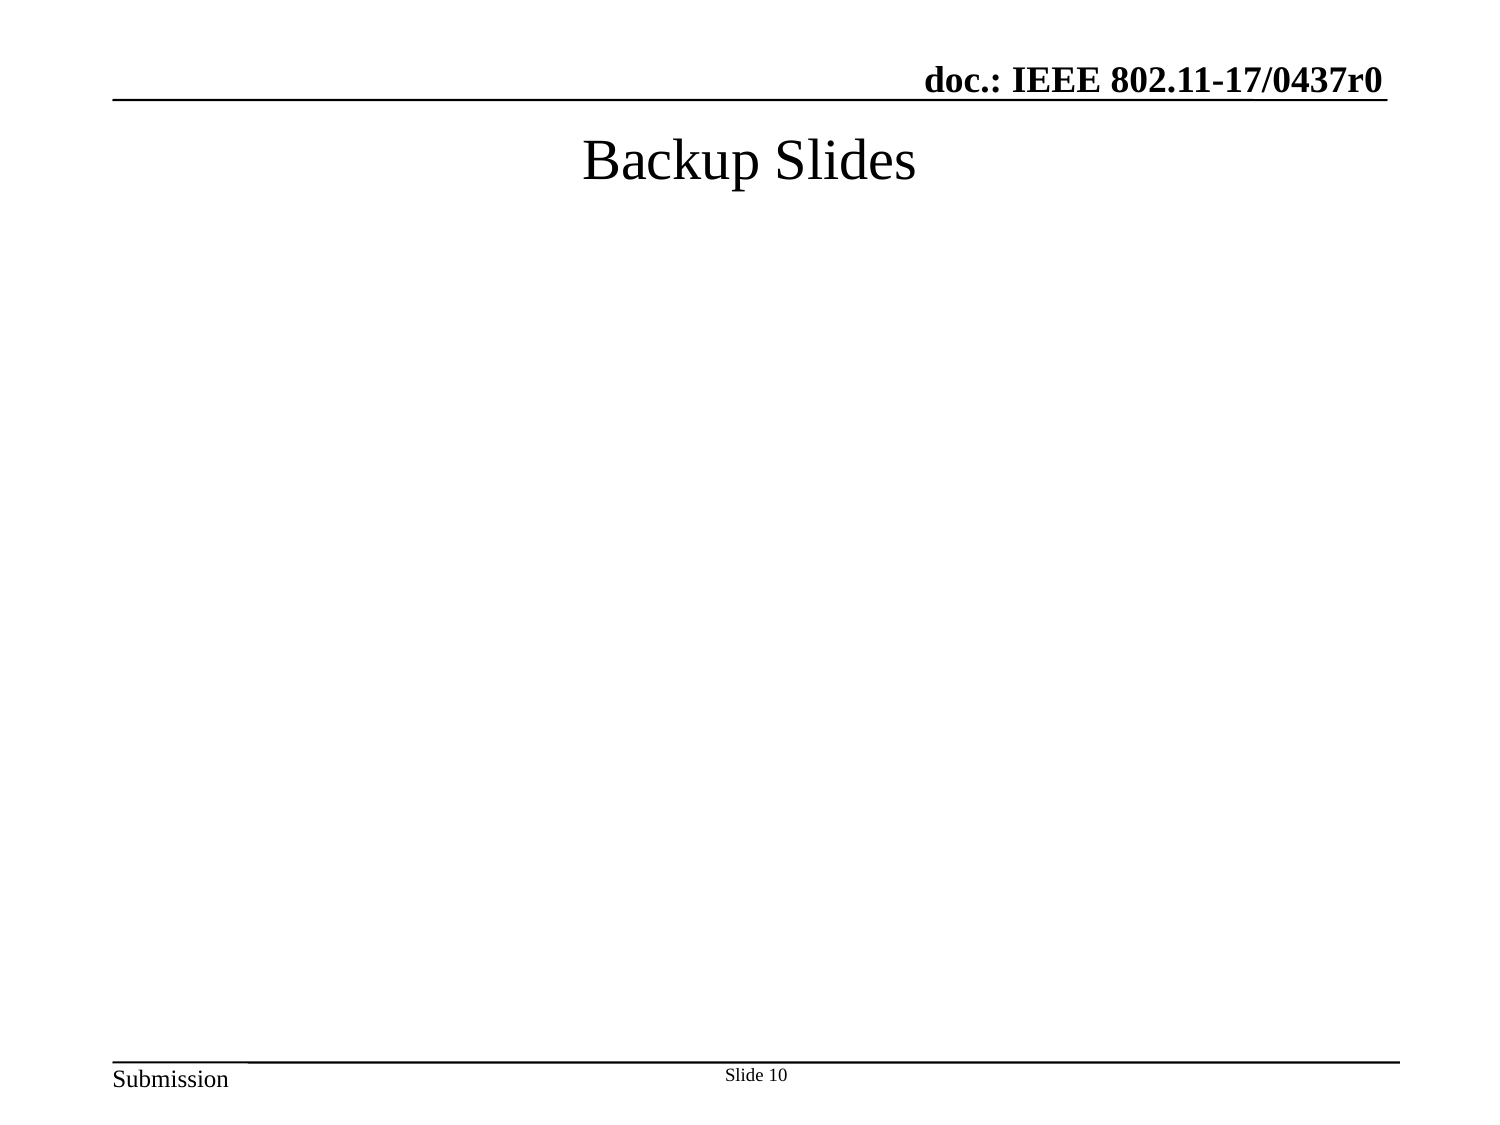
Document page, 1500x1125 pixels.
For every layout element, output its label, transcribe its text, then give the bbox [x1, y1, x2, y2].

slide_number Slide 10 [712, 1061, 800, 1093]
title Backup Slides [0, 87, 1500, 226]
